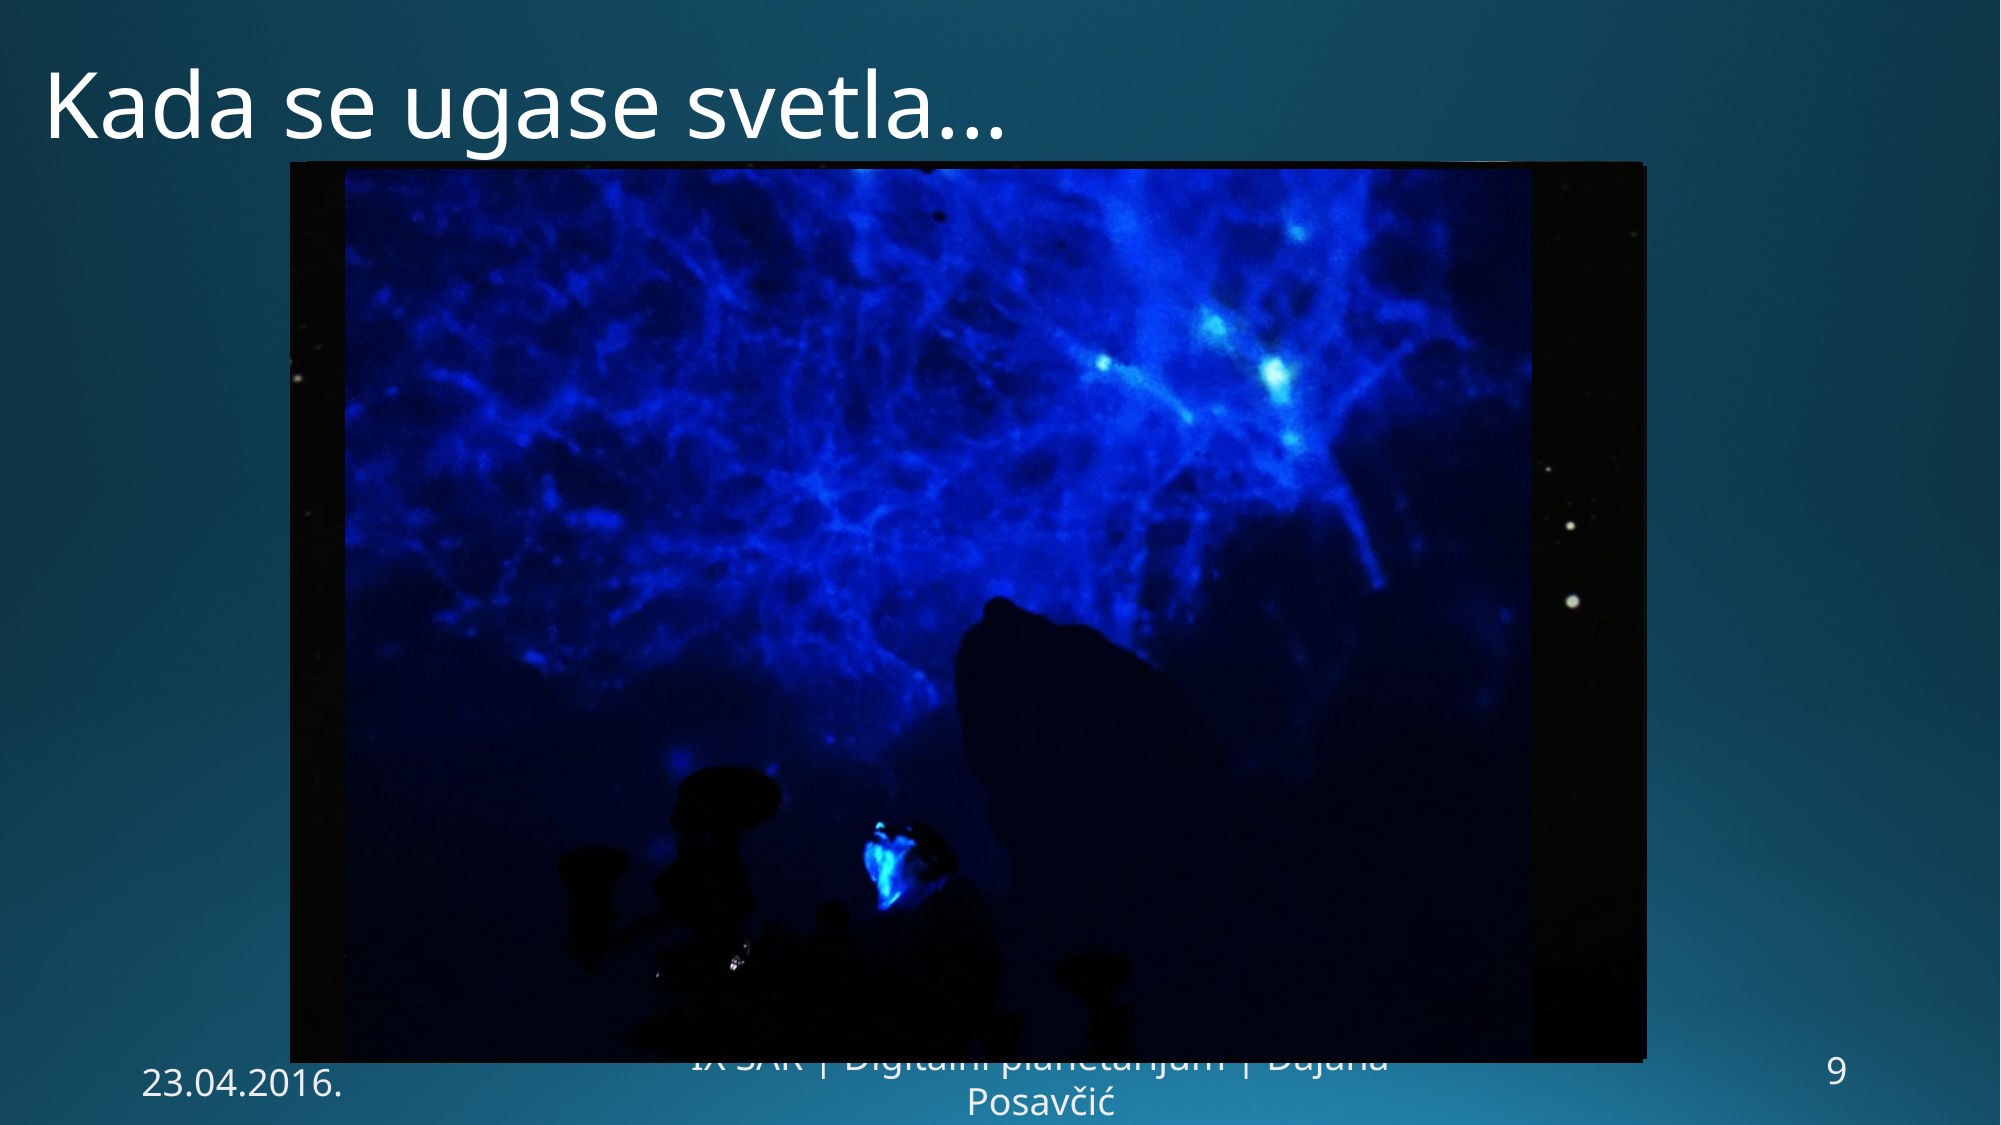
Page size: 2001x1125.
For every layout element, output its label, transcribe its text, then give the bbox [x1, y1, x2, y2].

picture [0, 0, 2001, 1125]
title Kada se ugase svetla... [27, 0, 1753, 218]
footer IX SAR | Digitalni planetarijum | Dajana Posavčić [642, 1063, 1440, 1108]
slide_number 9 [1412, 1042, 1863, 1103]
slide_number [126, 1051, 577, 1111]
